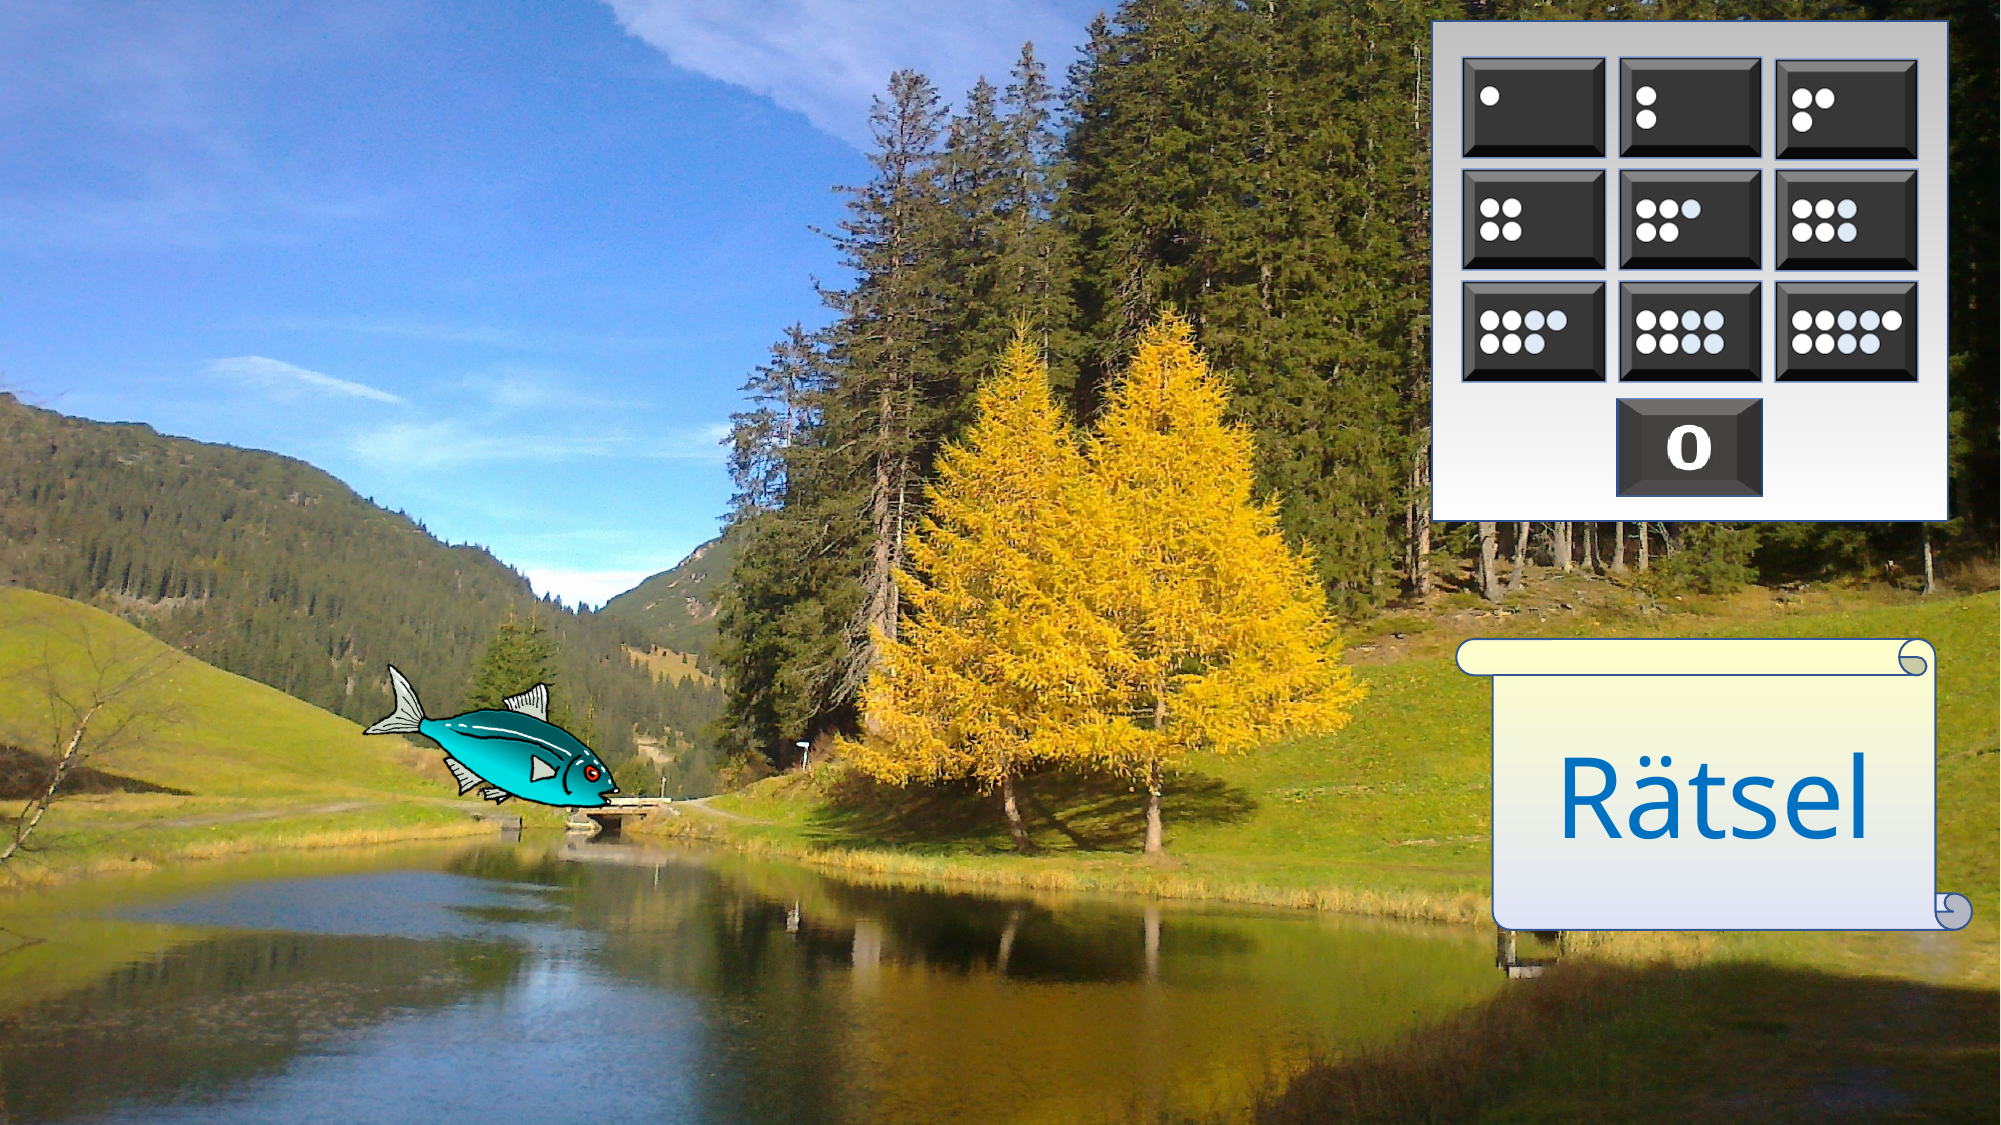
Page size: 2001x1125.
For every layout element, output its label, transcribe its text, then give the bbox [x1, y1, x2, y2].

text_box Rätsel [1455, 637, 1973, 931]
picture [0, 0, 2001, 1125]
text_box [1432, 20, 1948, 522]
